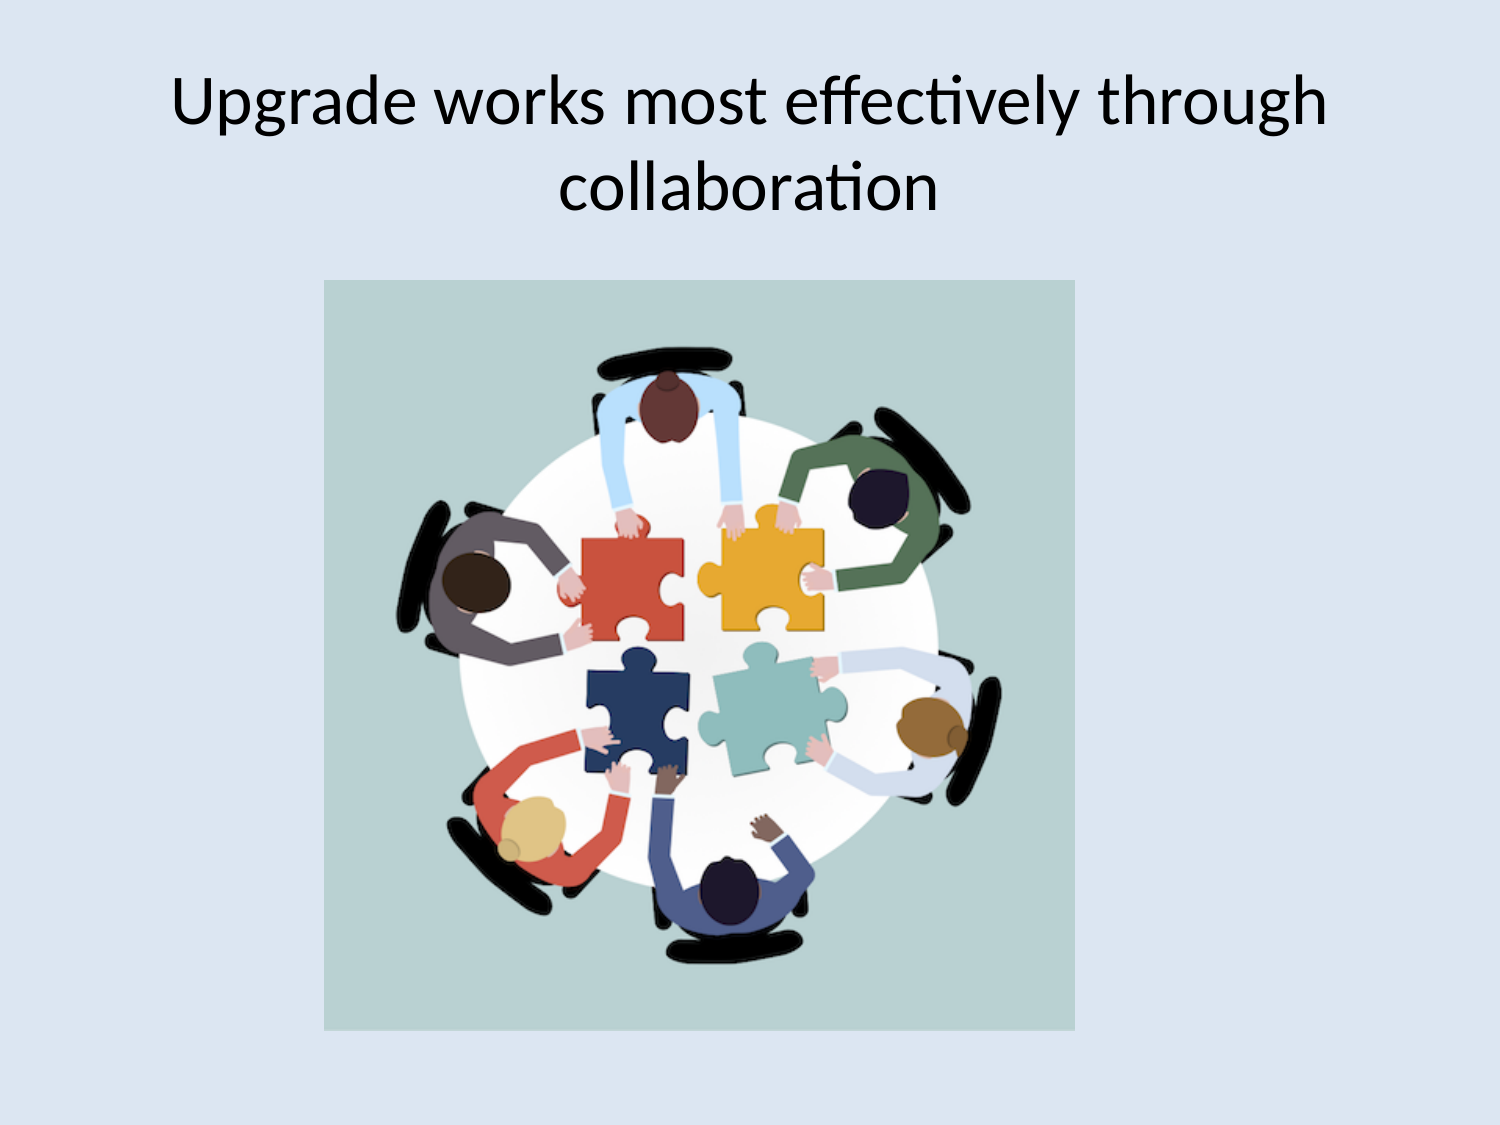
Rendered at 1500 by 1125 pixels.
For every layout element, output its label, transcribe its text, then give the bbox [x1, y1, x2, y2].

title Upgrade works most effectively through collaboration [75, 45, 1425, 233]
picture [324, 279, 1075, 1031]
